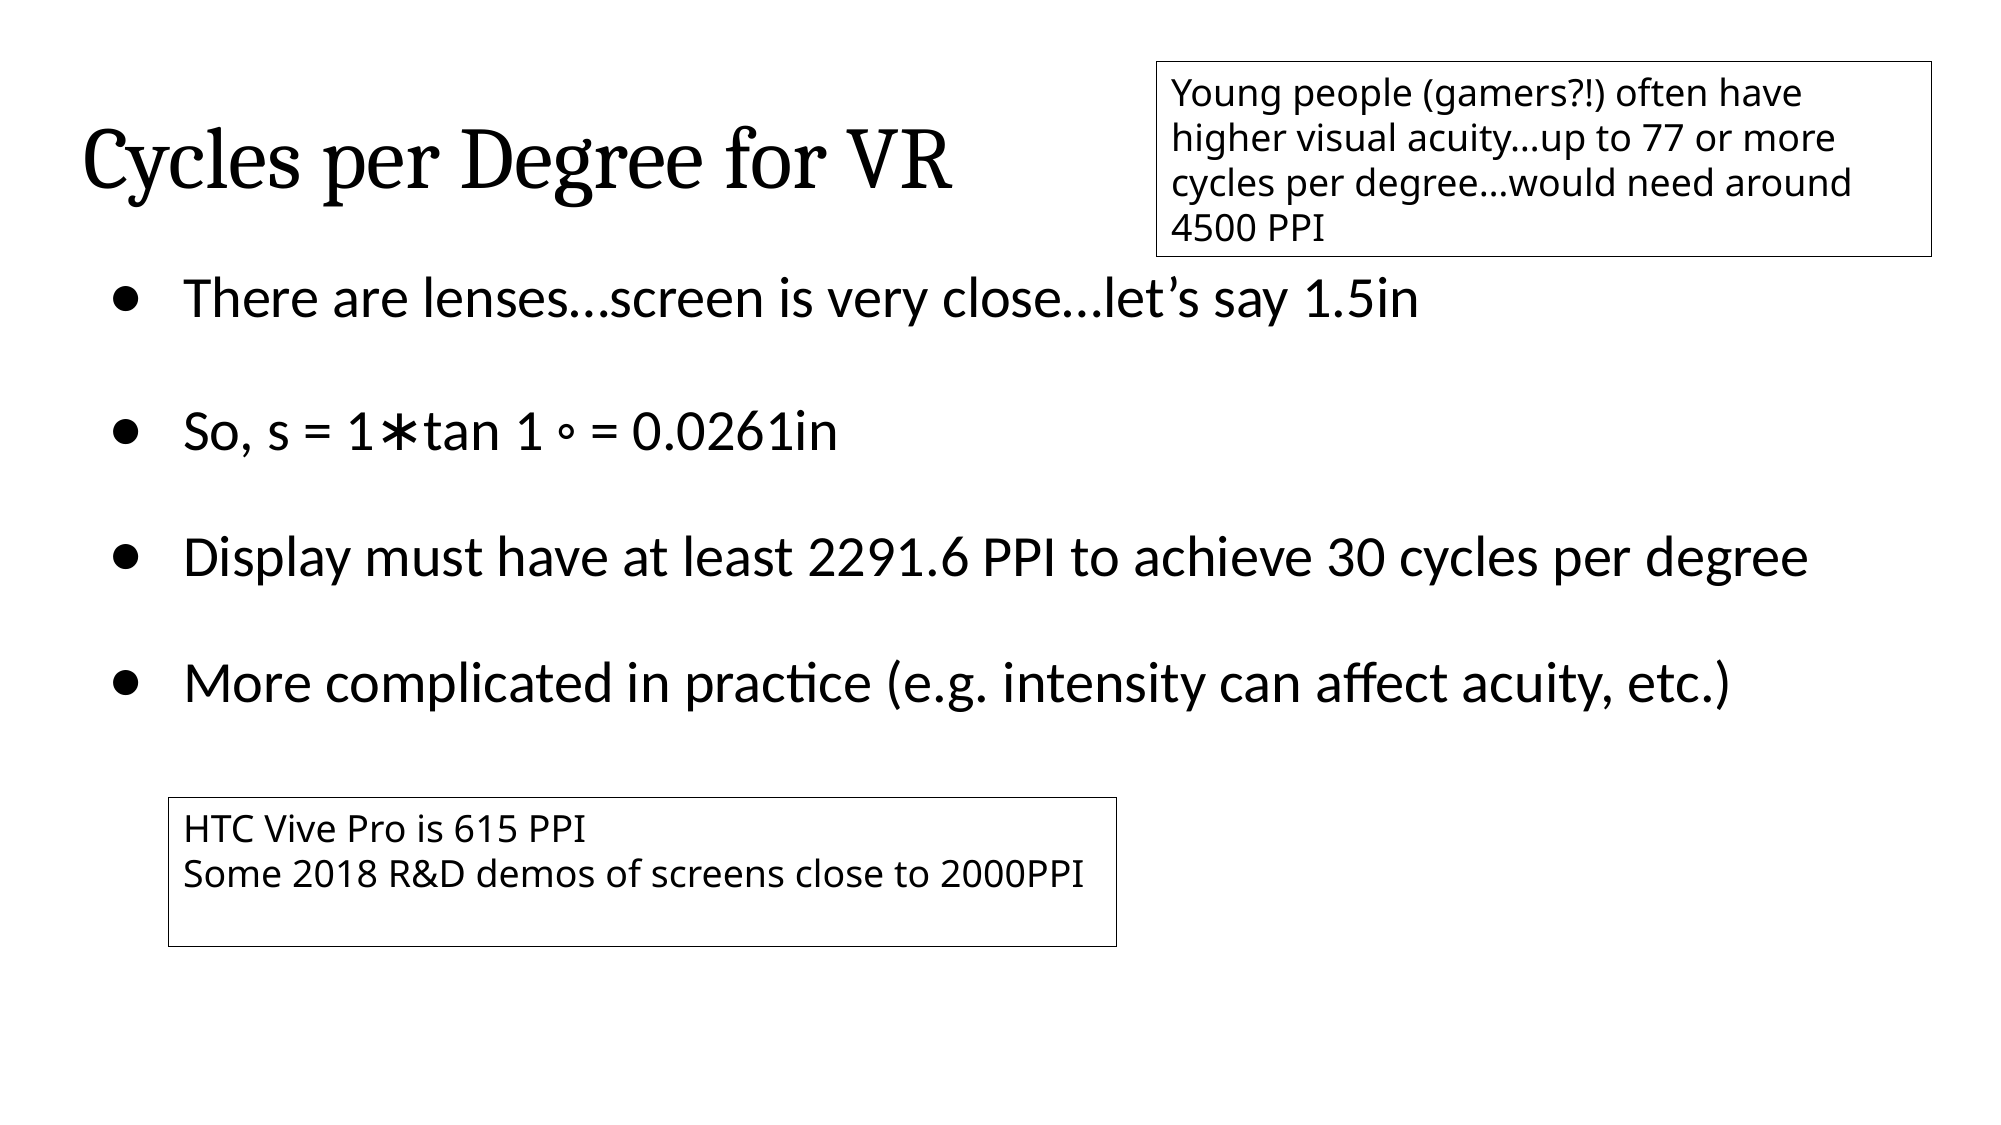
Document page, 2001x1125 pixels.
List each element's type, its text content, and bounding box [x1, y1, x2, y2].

text_box Young people (gamers?!) often have higher visual acuity…up to 77 or more cycles per degree…would need around 4500 PPI [1156, 61, 1932, 257]
title Cycles per Degree for VR [68, 97, 1156, 223]
list There are lenses…screen is very close…let’s say 1.5in So, s = 1∗tan 1 ◦ = 0.0261in Display must have at least 2291.6 PPI to achieve 30 cycles per degree More complicated in practice (e.g. intensity can affect acuity, etc.) [68, 252, 1932, 1000]
text_box HTC Vive Pro is 615 PPI Some 2018 R&D demos of screens close to 2000PPI [168, 797, 1117, 947]
